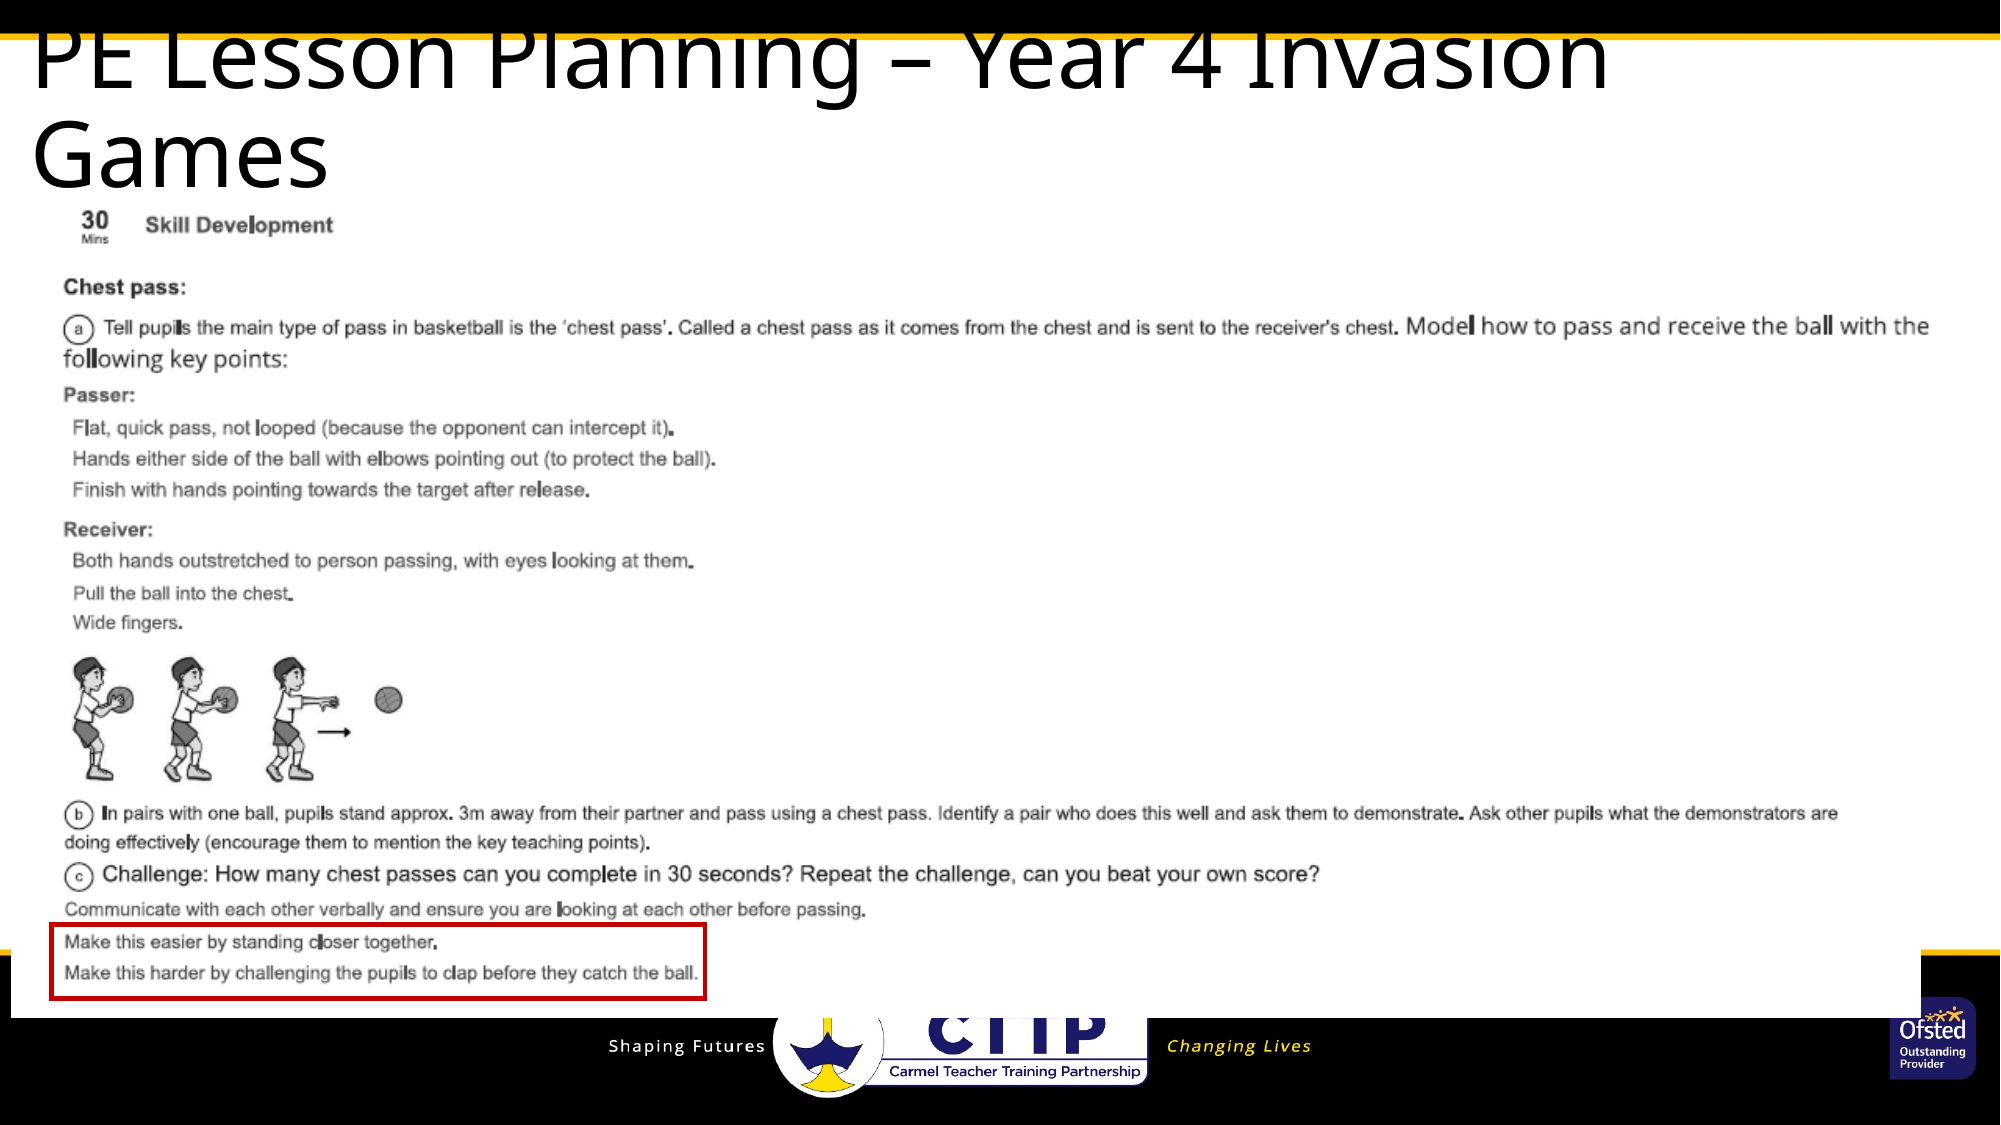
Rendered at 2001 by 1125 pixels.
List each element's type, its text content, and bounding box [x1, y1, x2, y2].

title PE Lesson Planning – Year 4 Invasion Games [15, 0, 1741, 218]
picture [0, 0, 2001, 1125]
